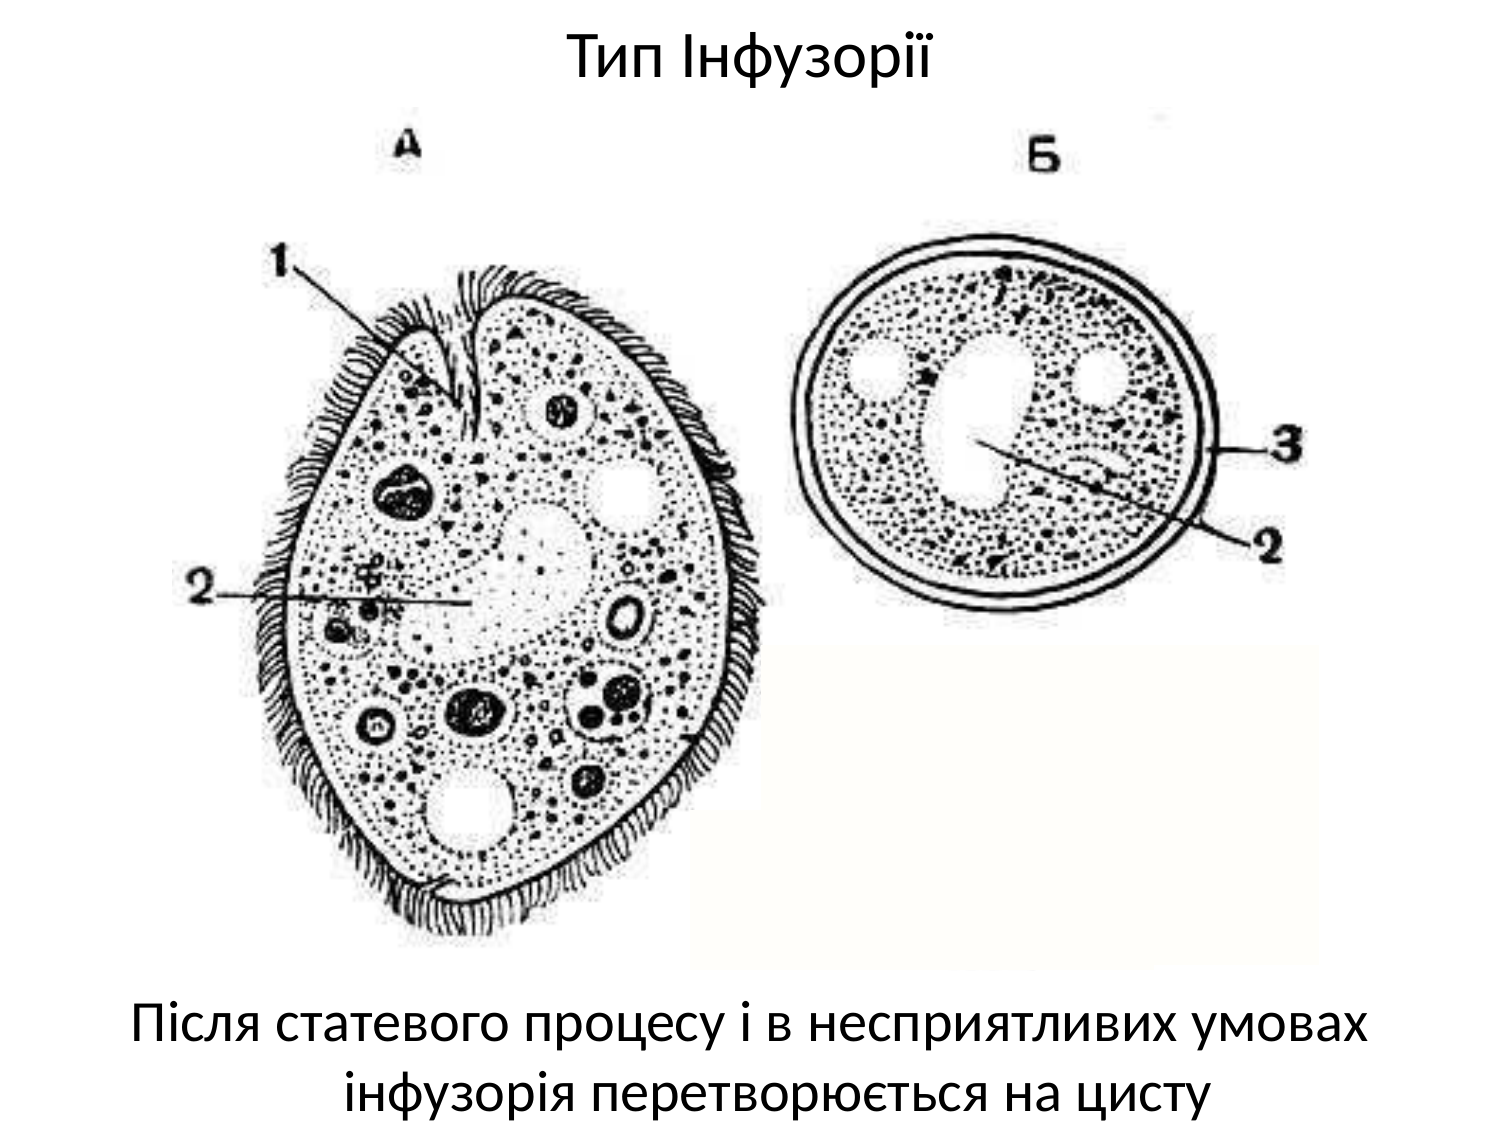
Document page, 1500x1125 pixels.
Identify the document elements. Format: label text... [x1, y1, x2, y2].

picture [171, 107, 1319, 986]
list Після статевого процесу і в несприятливих умовах інфузорія перетворюється на цисту [75, 975, 1425, 1094]
title Тип Інфузорії [75, 0, 1425, 102]
